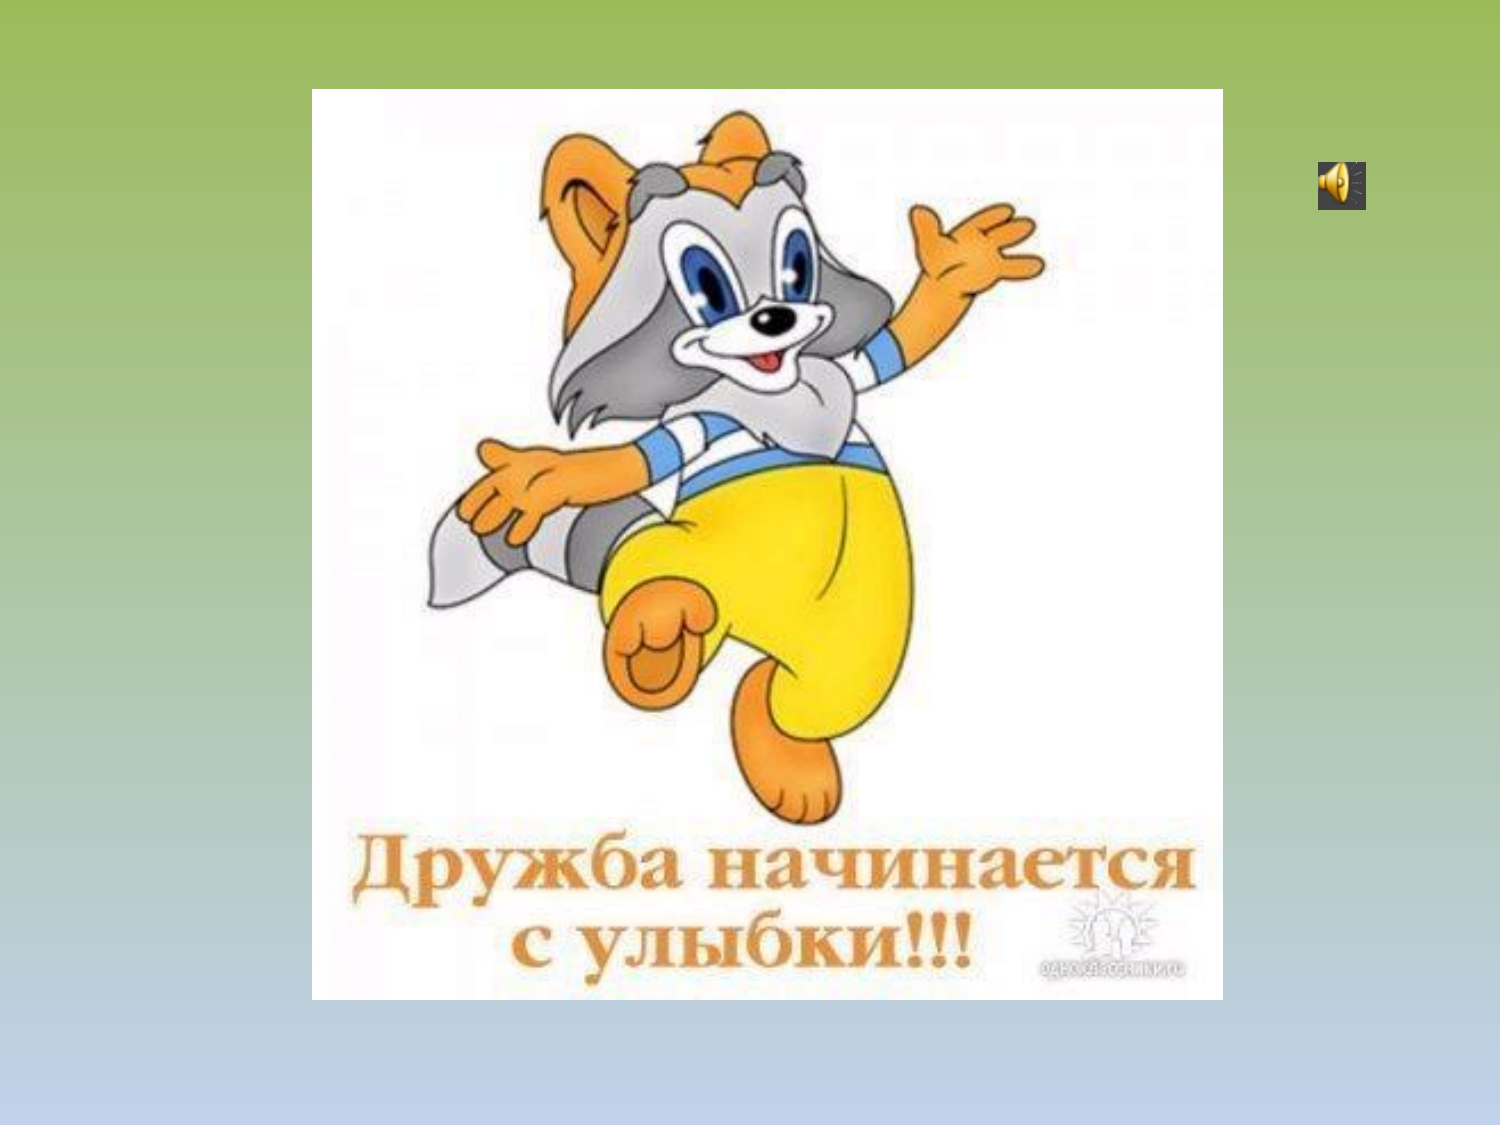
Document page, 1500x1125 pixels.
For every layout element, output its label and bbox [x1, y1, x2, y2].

picture [312, 89, 1223, 1000]
picture [1316, 160, 1368, 212]
